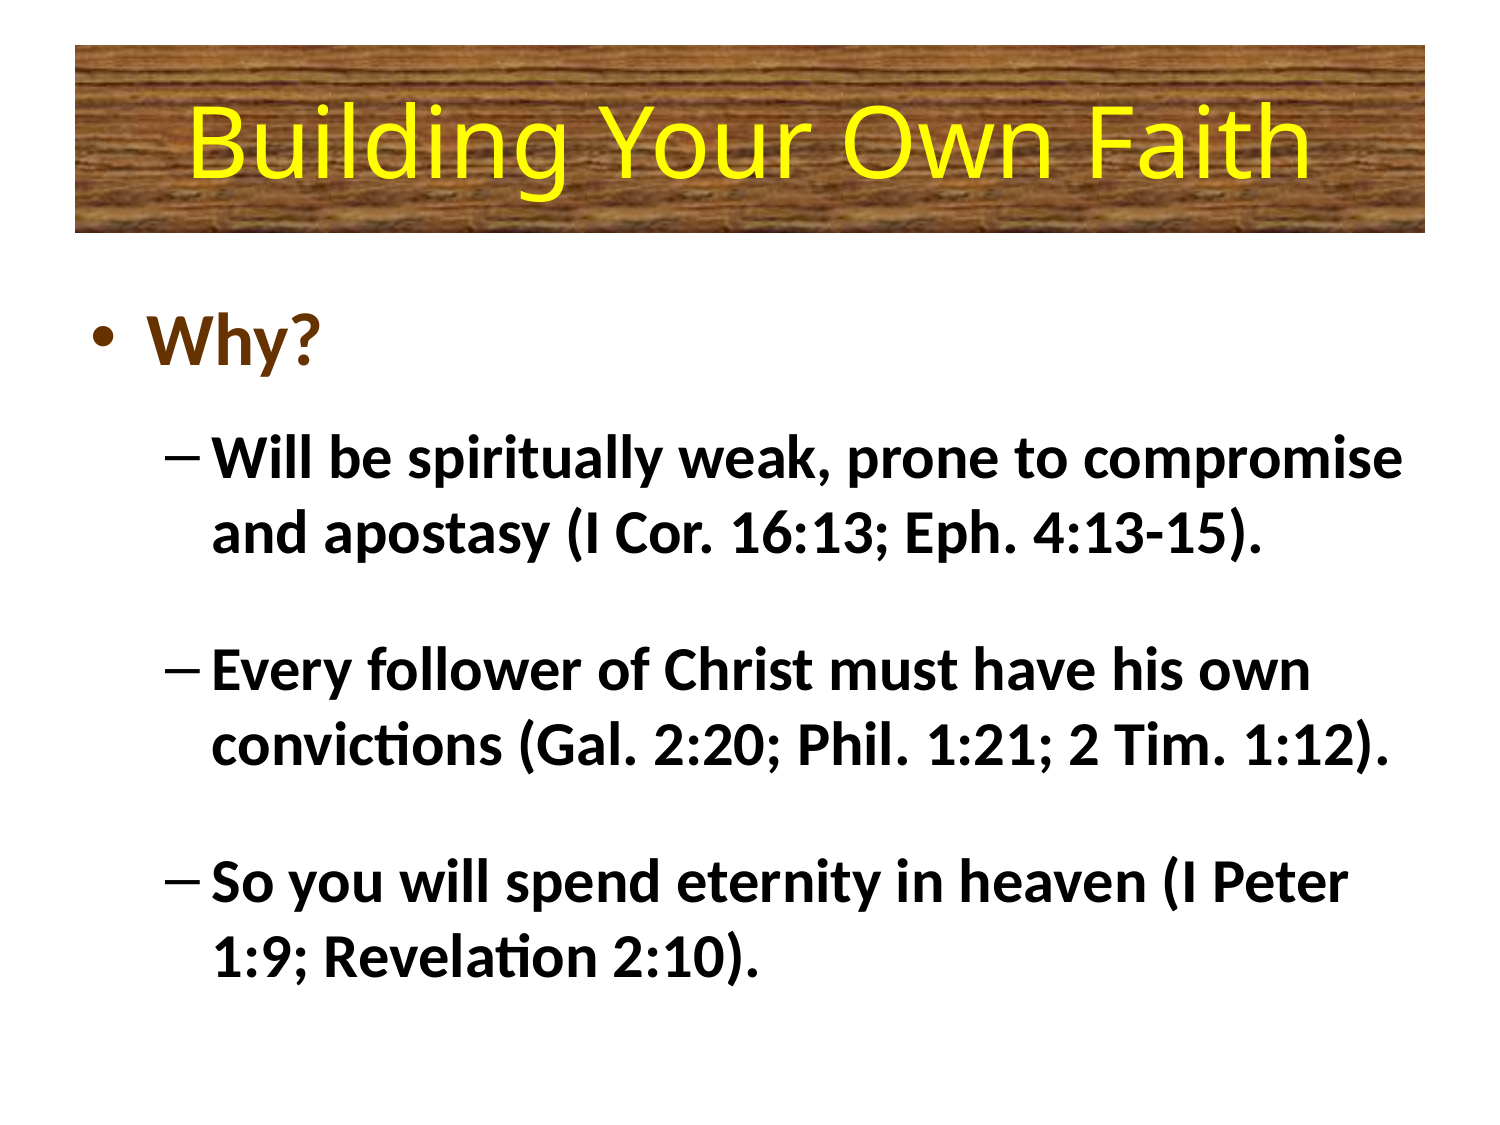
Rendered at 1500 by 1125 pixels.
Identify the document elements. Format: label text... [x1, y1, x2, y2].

title Building Your Own Faith [75, 45, 1425, 233]
list Why? Will be spiritually weak, prone to compromise and apostasy (I Cor. 16:13; Eph. 4:13-15). Every follower of Christ must have his own convictions (Gal. 2:20; Phil. 1:21; 2 Tim. 1:12). So you will spend eternity in heaven (I Peter 1:9; Revelation 2:10). [75, 282, 1425, 1025]
